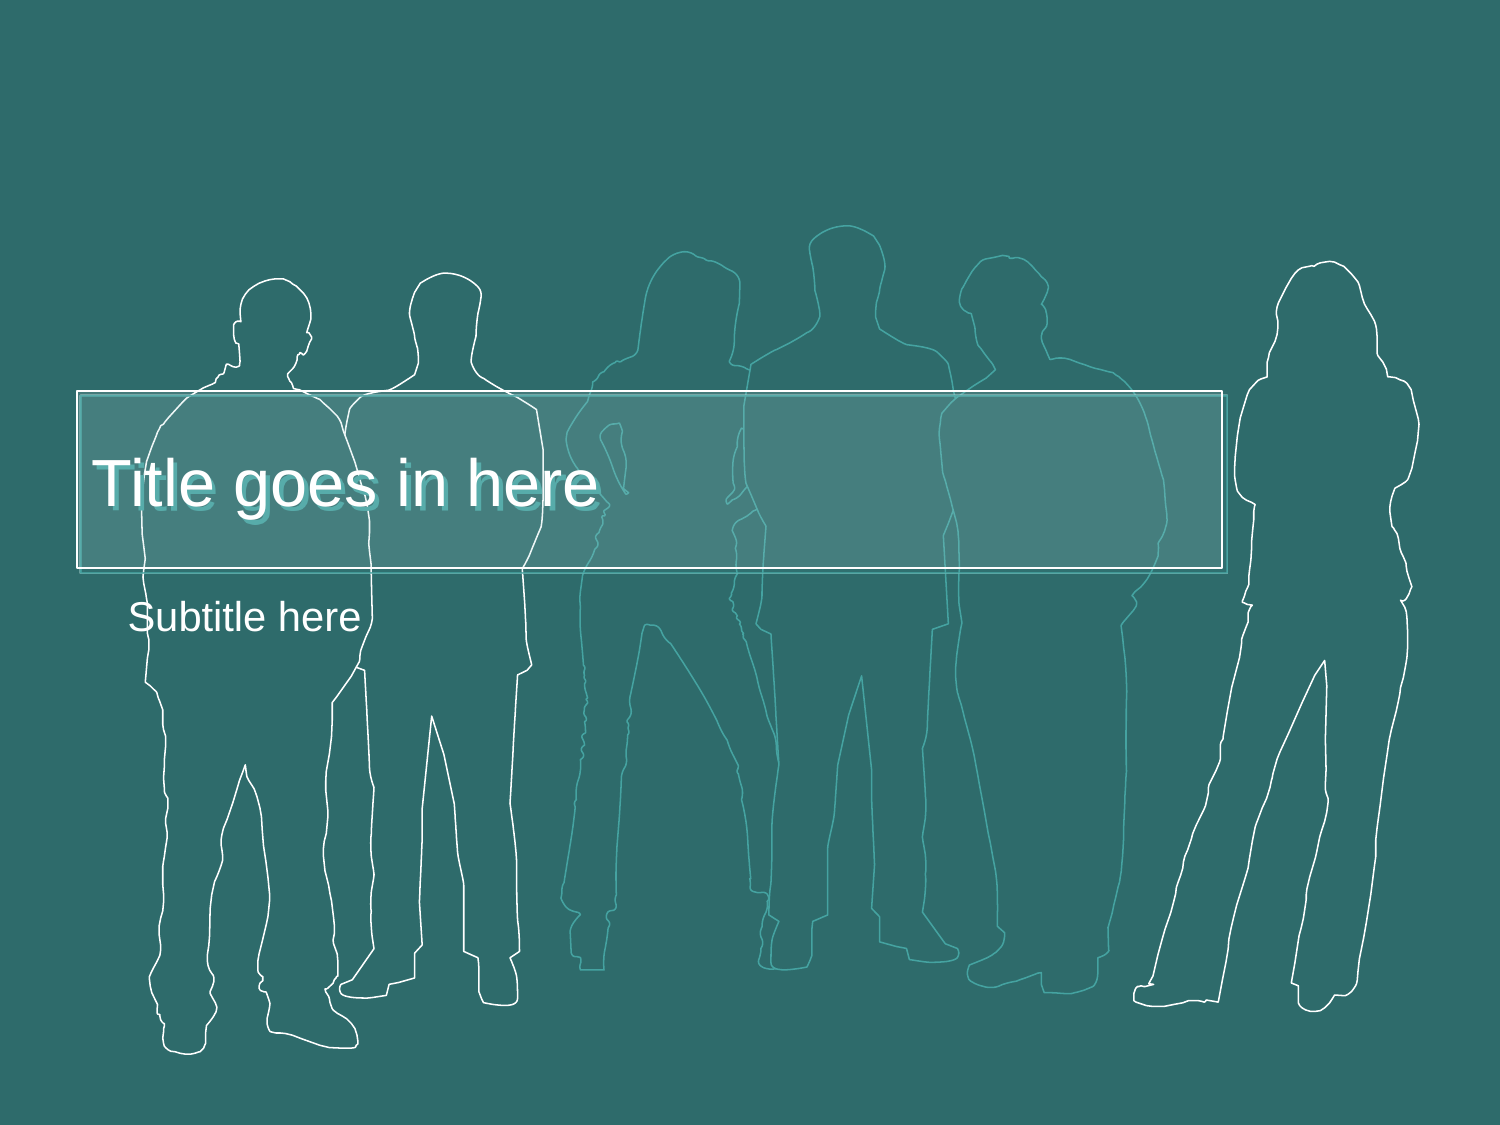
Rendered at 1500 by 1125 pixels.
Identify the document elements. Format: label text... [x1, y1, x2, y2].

title Title goes in here [76, 390, 1223, 569]
subtitle Subtitle here [112, 581, 851, 870]
